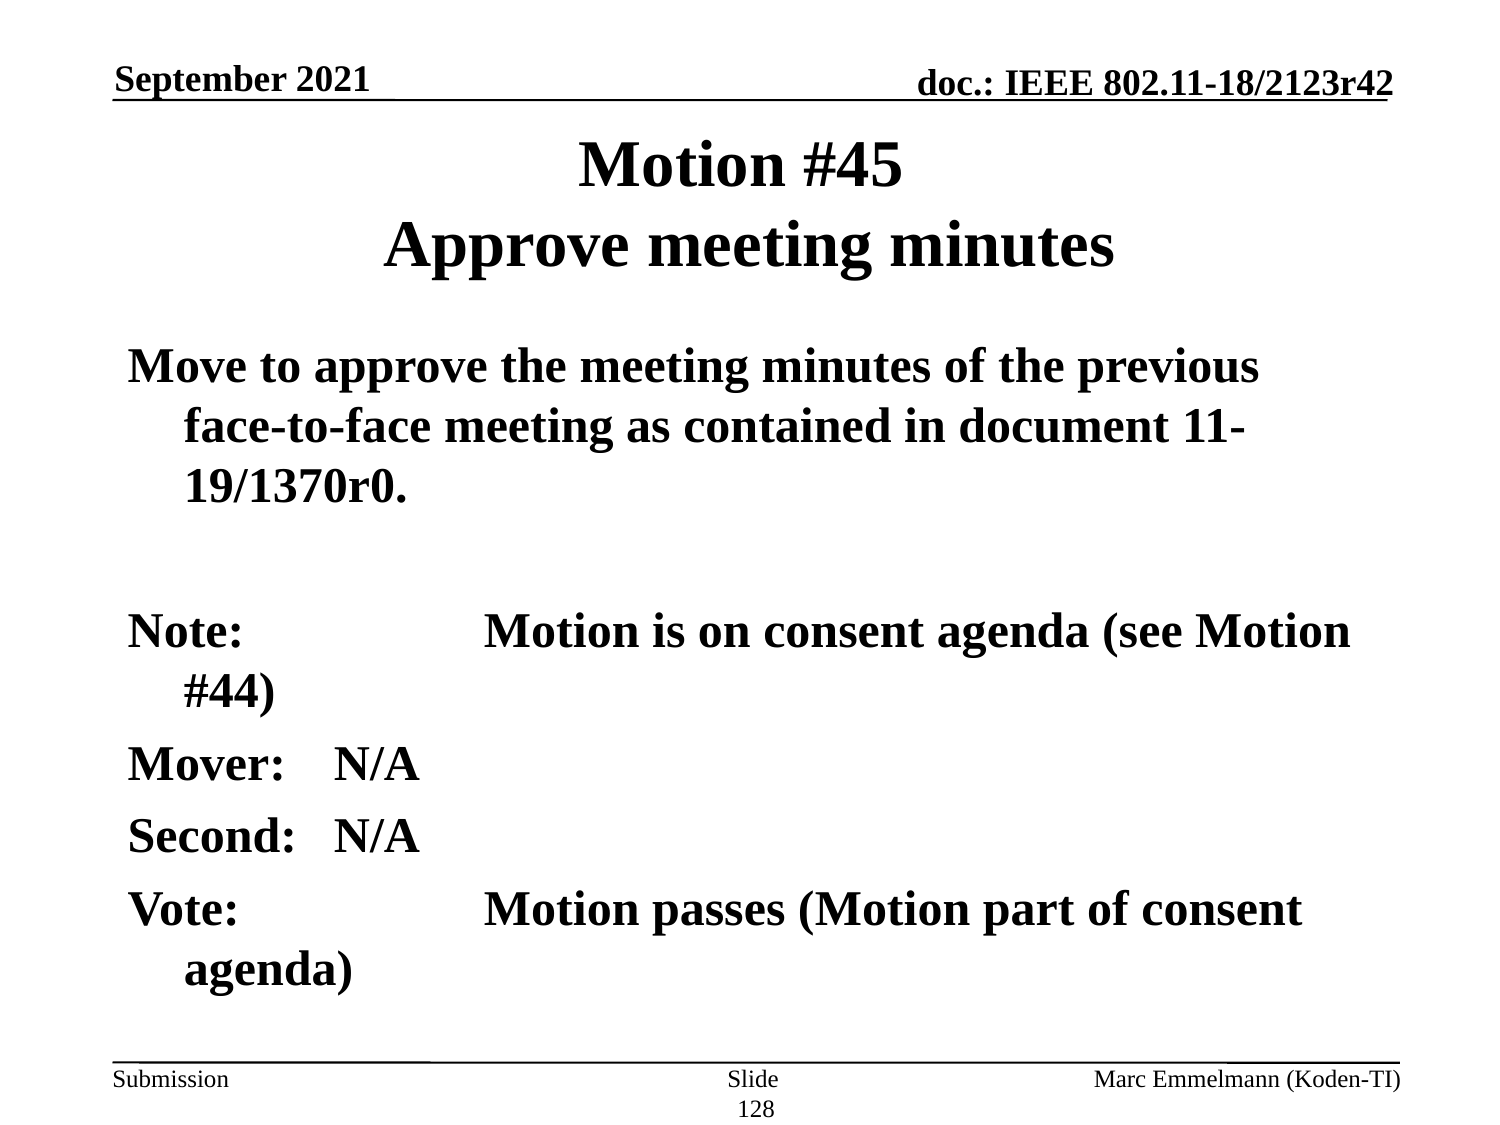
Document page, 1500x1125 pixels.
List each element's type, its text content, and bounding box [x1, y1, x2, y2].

footer Marc Emmelmann (Koden-TI) [878, 1061, 1402, 1093]
title Motion #45 Approve meeting minutes [112, 112, 1388, 288]
list Move to approve the meeting minutes of the previous face-to-face meeting as contained in document 11-19/1370r0. Note: Motion is on consent agenda (see Motion #44) Mover: N/A Second: N/A Vote: Motion passes (Motion part of consent agenda) [112, 324, 1388, 1000]
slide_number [114, 54, 423, 100]
slide_number Slide 128 [712, 1061, 800, 1123]
